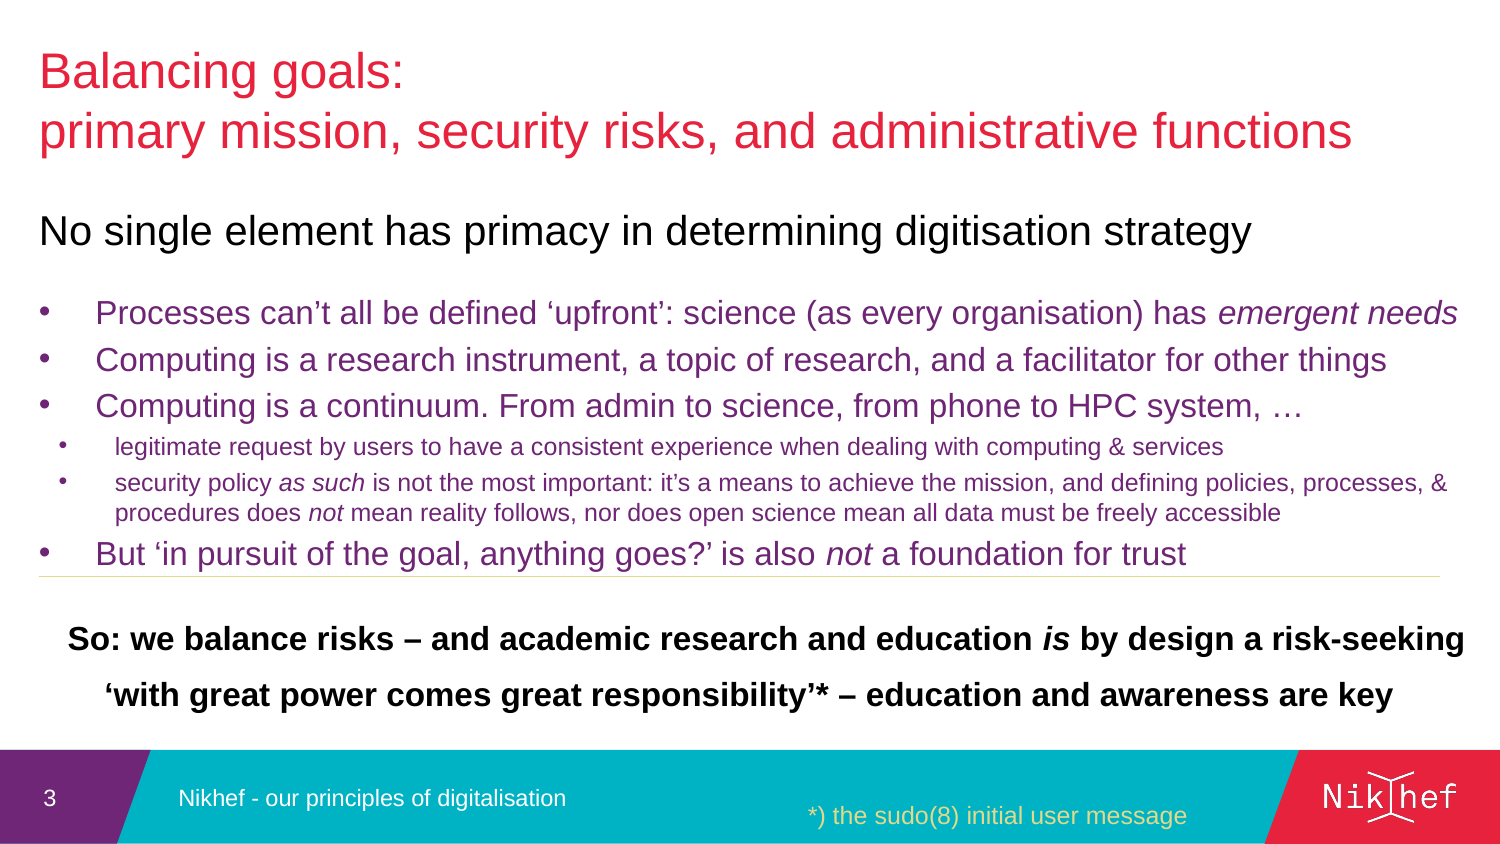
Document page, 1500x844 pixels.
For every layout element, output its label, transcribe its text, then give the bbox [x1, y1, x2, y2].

list Balancing goals: primary mission, security risks, and administrative functions [38, 38, 1462, 161]
picture [1324, 771, 1456, 823]
footer Nikhef - our principles of digitalisation [163, 755, 1244, 838]
list No single element has primacy in determining digitisation strategy Processes can’t all be defined ‘upfront’: science (as every organisation) has emergent needs Computing is a research instrument, a topic of research, and a facilitator for other things Computing is a continuum. From admin to science, from phone to HPC system, … legitimate request by users to have a consistent experience when dealing with computing & services security policy as such is not the most important: it’s a means to achieve the mission, and defining policies, processes, & procedures does not mean reality follows, nor does open science mean all data must be freely accessible But ‘in pursuit of the goal, anything goes?’ is also not a foundation for trust [38, 203, 1462, 713]
slide_number 3 [42, 782, 73, 812]
text_box So: we balance risks – and academic research and education is by design a risk-seeking [59, 608, 1475, 666]
text_box ‘with great power comes great responsibility’* – education and awareness are key [96, 665, 1404, 722]
text_box *) the sudo(8) initial user message [799, 791, 1197, 838]
